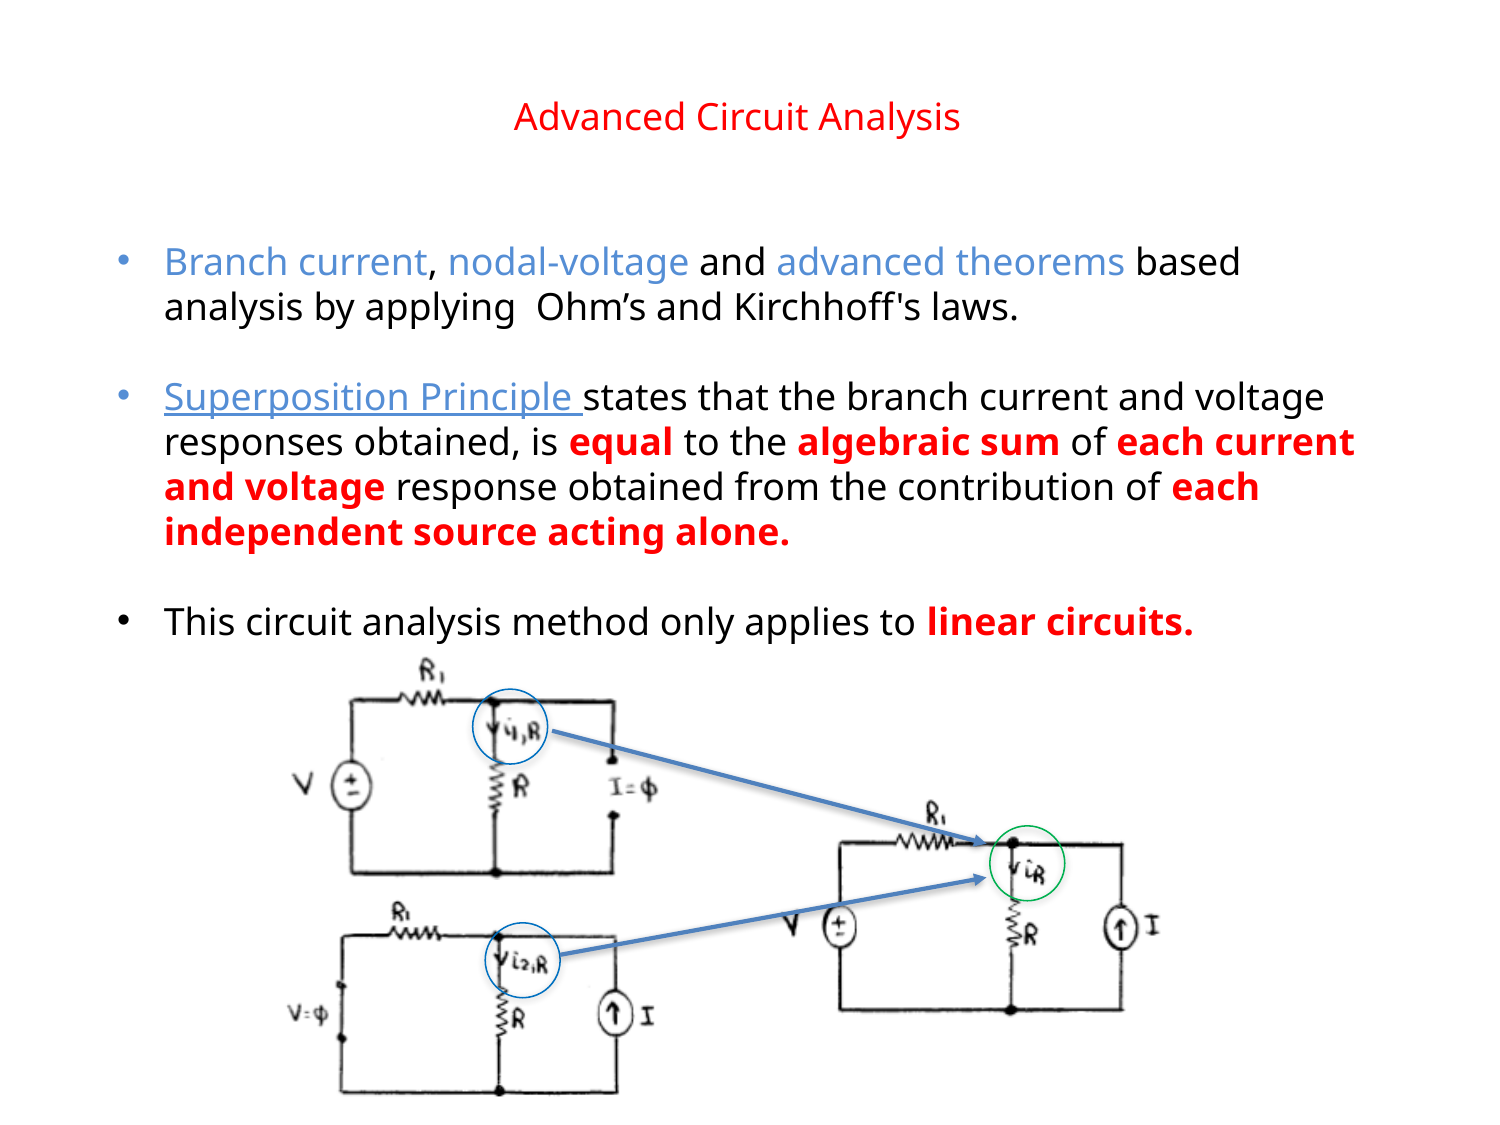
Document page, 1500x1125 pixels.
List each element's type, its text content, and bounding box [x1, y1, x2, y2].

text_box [559, 877, 987, 955]
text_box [551, 730, 987, 844]
text_box Advanced Circuit Analysis [499, 85, 977, 145]
picture [278, 886, 667, 1103]
picture [278, 654, 667, 880]
picture [770, 795, 1171, 1018]
text_box Branch current, nodal-voltage and advanced theorems based analysis by applying Ohm’s and Kirchhoff's laws. Superposition Principle states that the branch current and voltage responses obtained, is equal to the algebraic sum of each current and voltage response obtained from the contribution of each independent source acting alone. This circuit analysis method only applies to linear circuits. [102, 230, 1374, 875]
